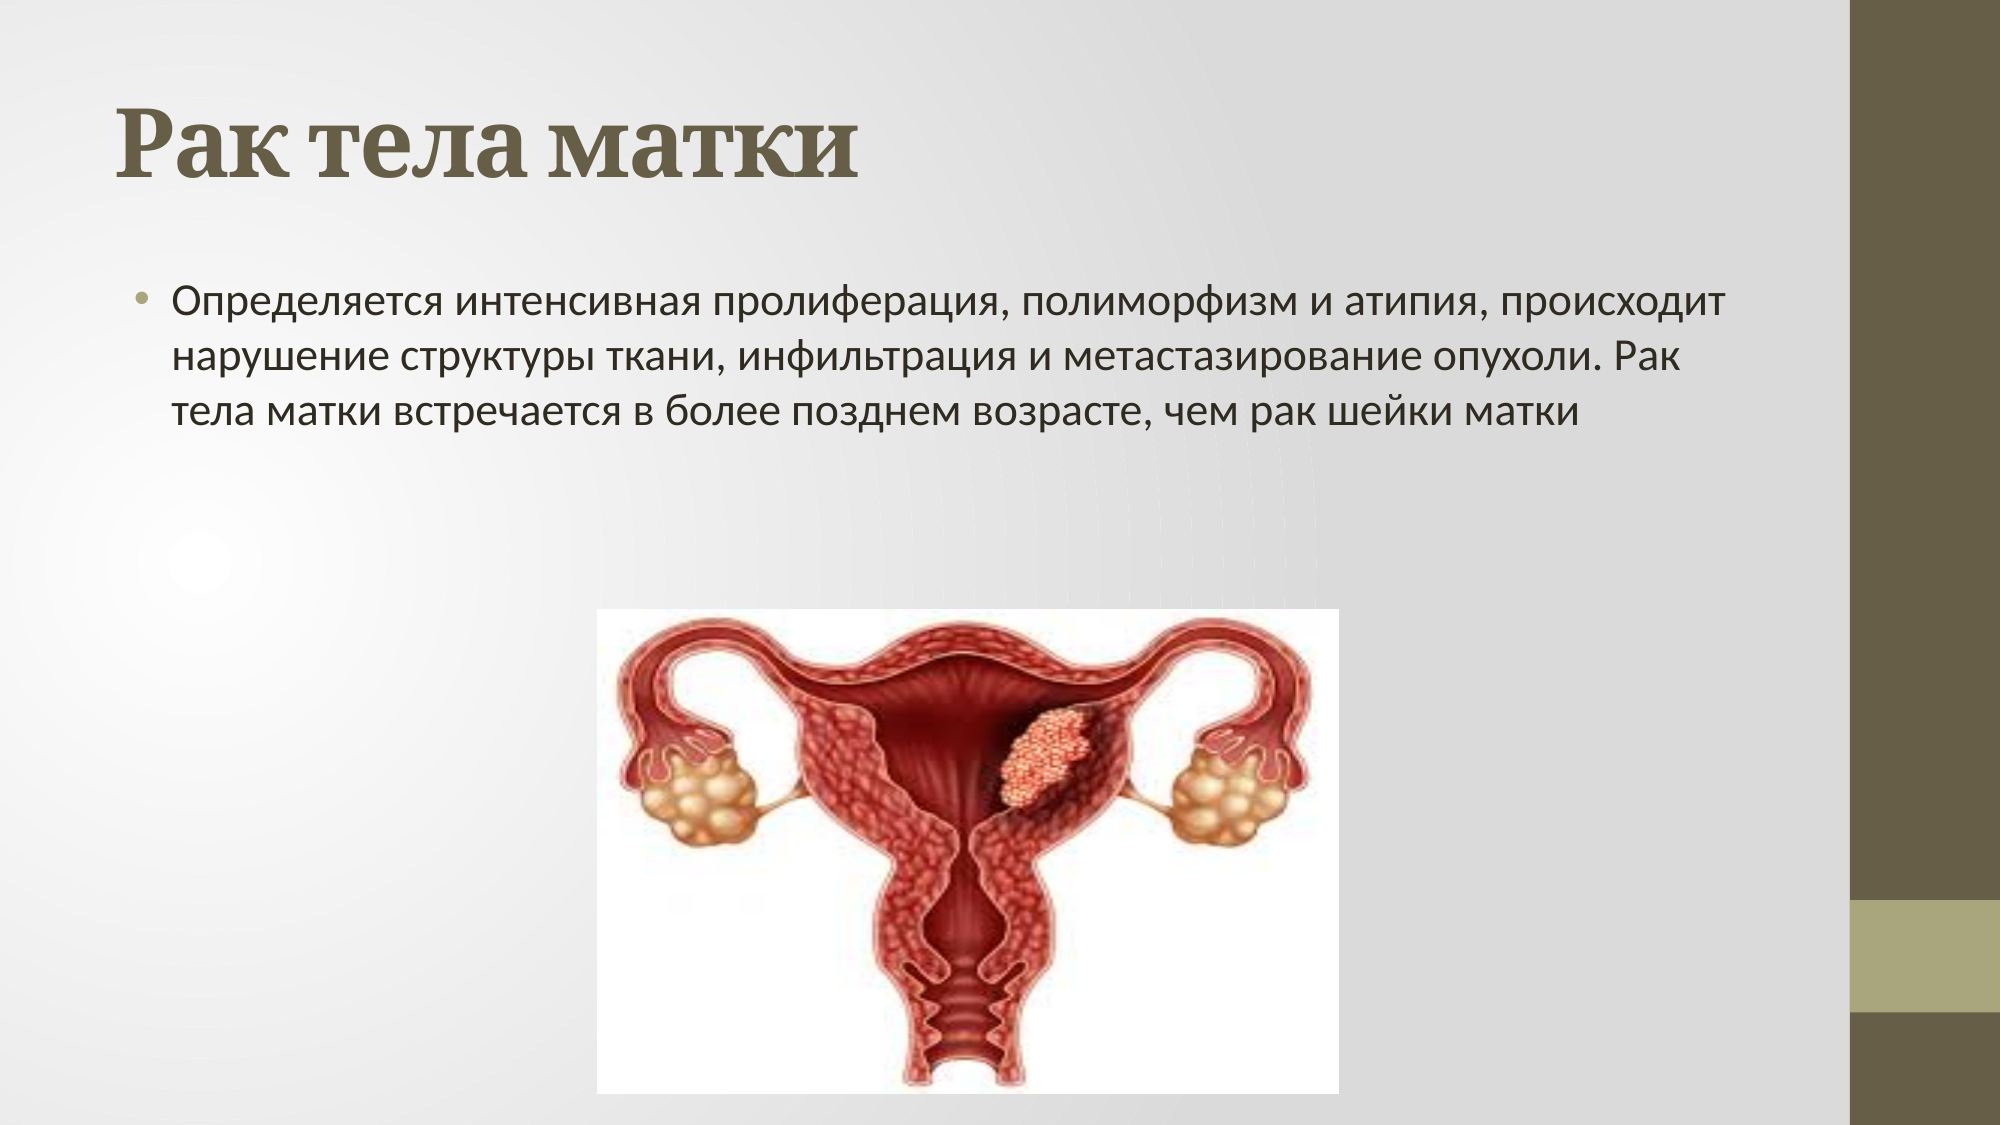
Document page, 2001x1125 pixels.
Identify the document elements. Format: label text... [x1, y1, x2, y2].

picture [597, 608, 1340, 1094]
list Определяется интенсивная пролиферация, полиморфизм и атипия, происходит нарушение структуры ткани, инфильтрация и метастазирование опухоли. Рак тела матки встречается в более позднем возрасте, чем рак шейки матки [99, 262, 1767, 1050]
title Рак тела матки [99, 45, 1767, 233]
